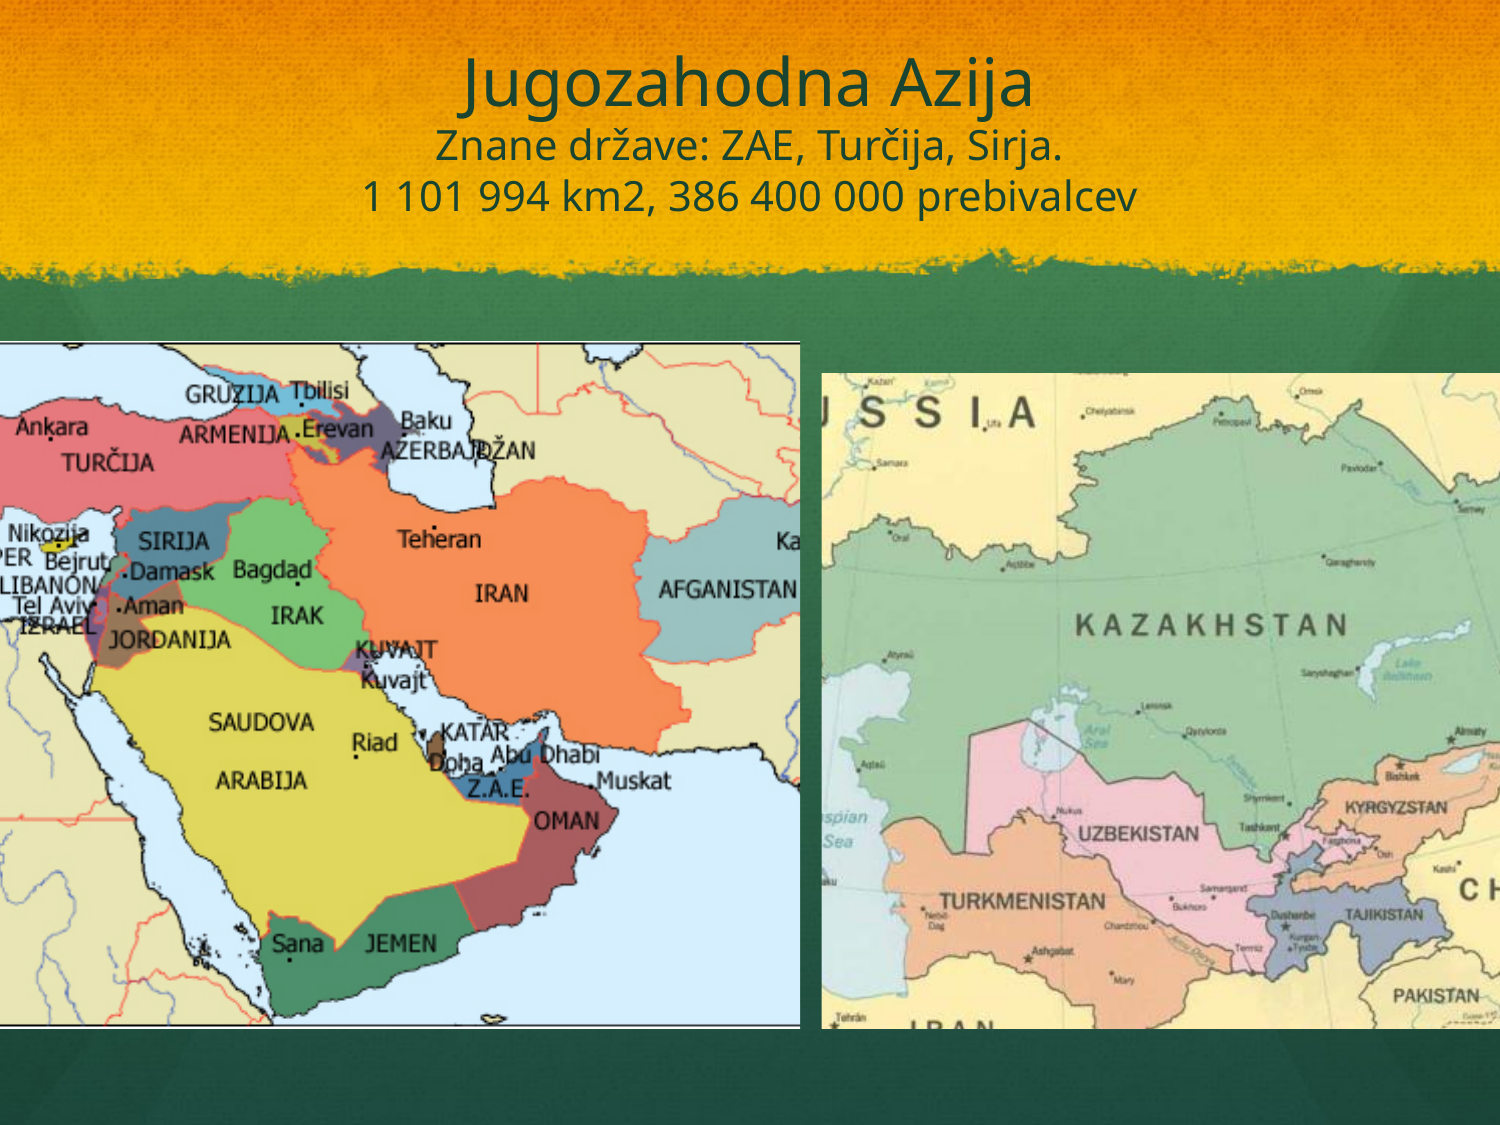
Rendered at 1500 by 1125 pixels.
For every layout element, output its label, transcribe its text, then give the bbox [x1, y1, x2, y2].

title Jugozahodna Azija Znane države: ZAE, Turčija, Sirja. 1 101 994 km2, 386 400 000 prebivalcev [125, 12, 1375, 246]
picture [0, 0, 1500, 1125]
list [0, 341, 801, 1029]
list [821, 373, 1500, 1029]
